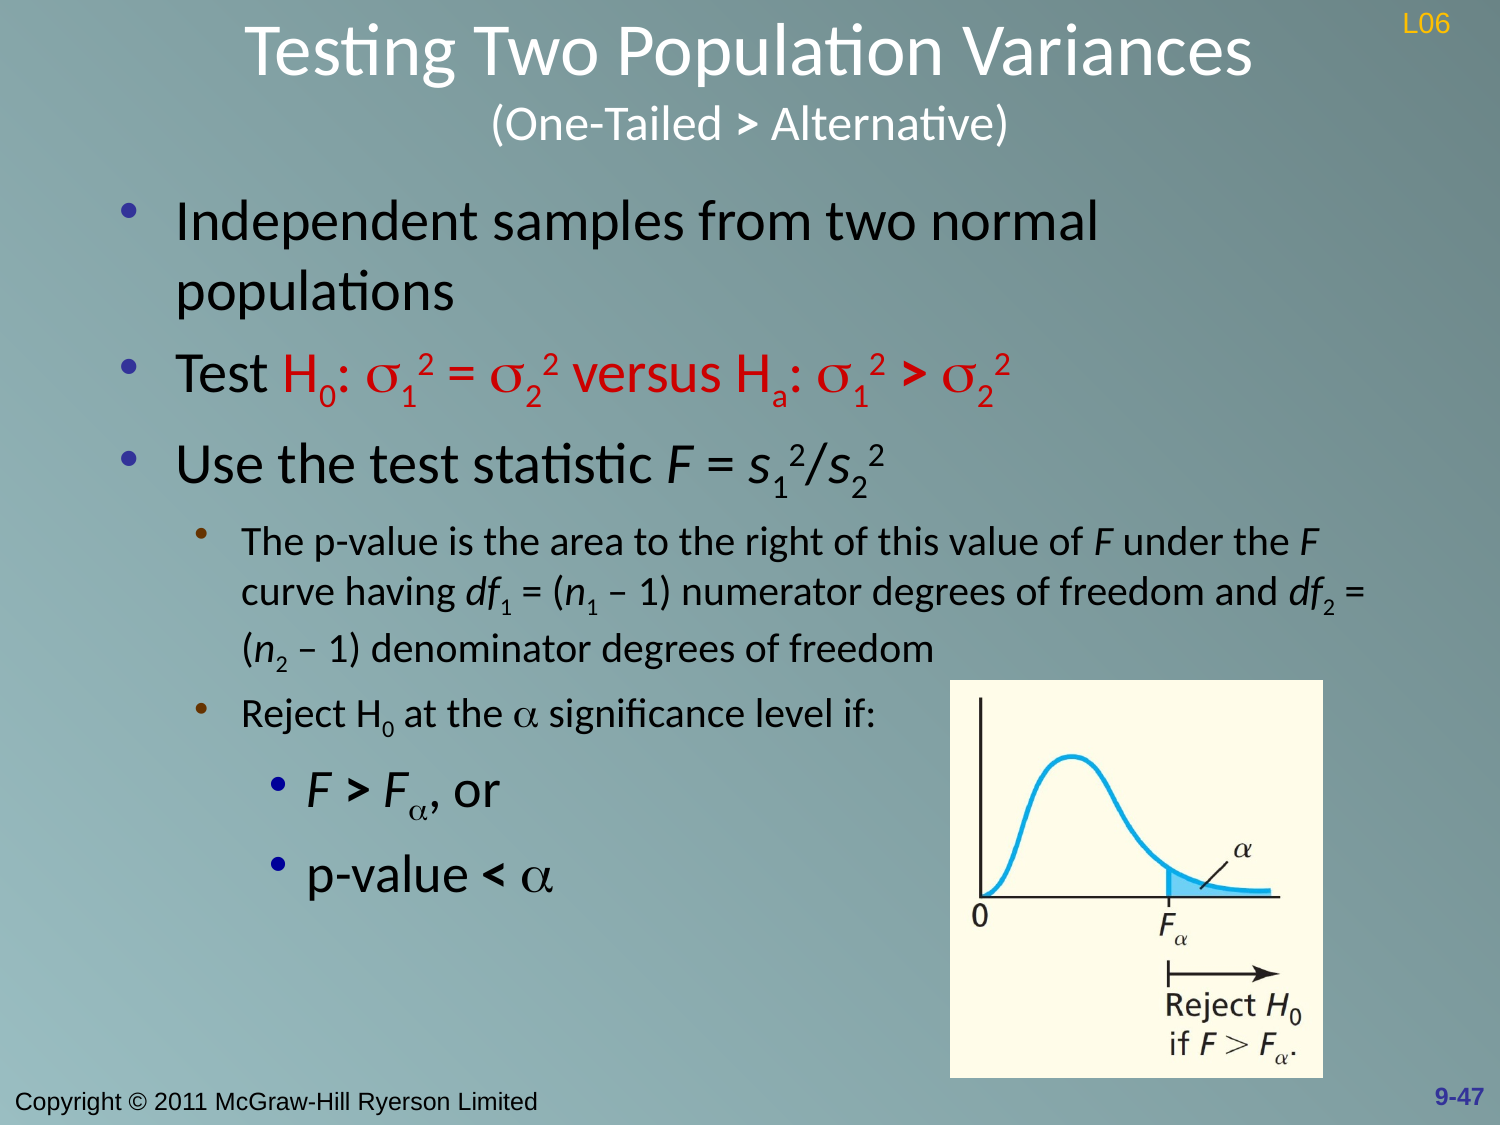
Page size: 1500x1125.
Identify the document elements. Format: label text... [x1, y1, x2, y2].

slide_number 9-47 [1149, 1074, 1500, 1125]
title Testing Two Population Variances (One-Tailed > Alternative) [99, 0, 1400, 151]
text_box L06 [1387, 0, 1500, 48]
list Independent samples from two normal populations Test H0: s12 = s22 versus Ha: s12 > s22 Use the test statistic F = s12/s22 The p-value is the area to the right of this value of F under the F curve having df1 = (n1 – 1) numerator degrees of freedom and df2 = (n2 – 1) denominator degrees of freedom Reject H0 at the a significance level if: F > Fa, or p-value < a [104, 174, 1405, 1063]
picture [950, 680, 1323, 1079]
